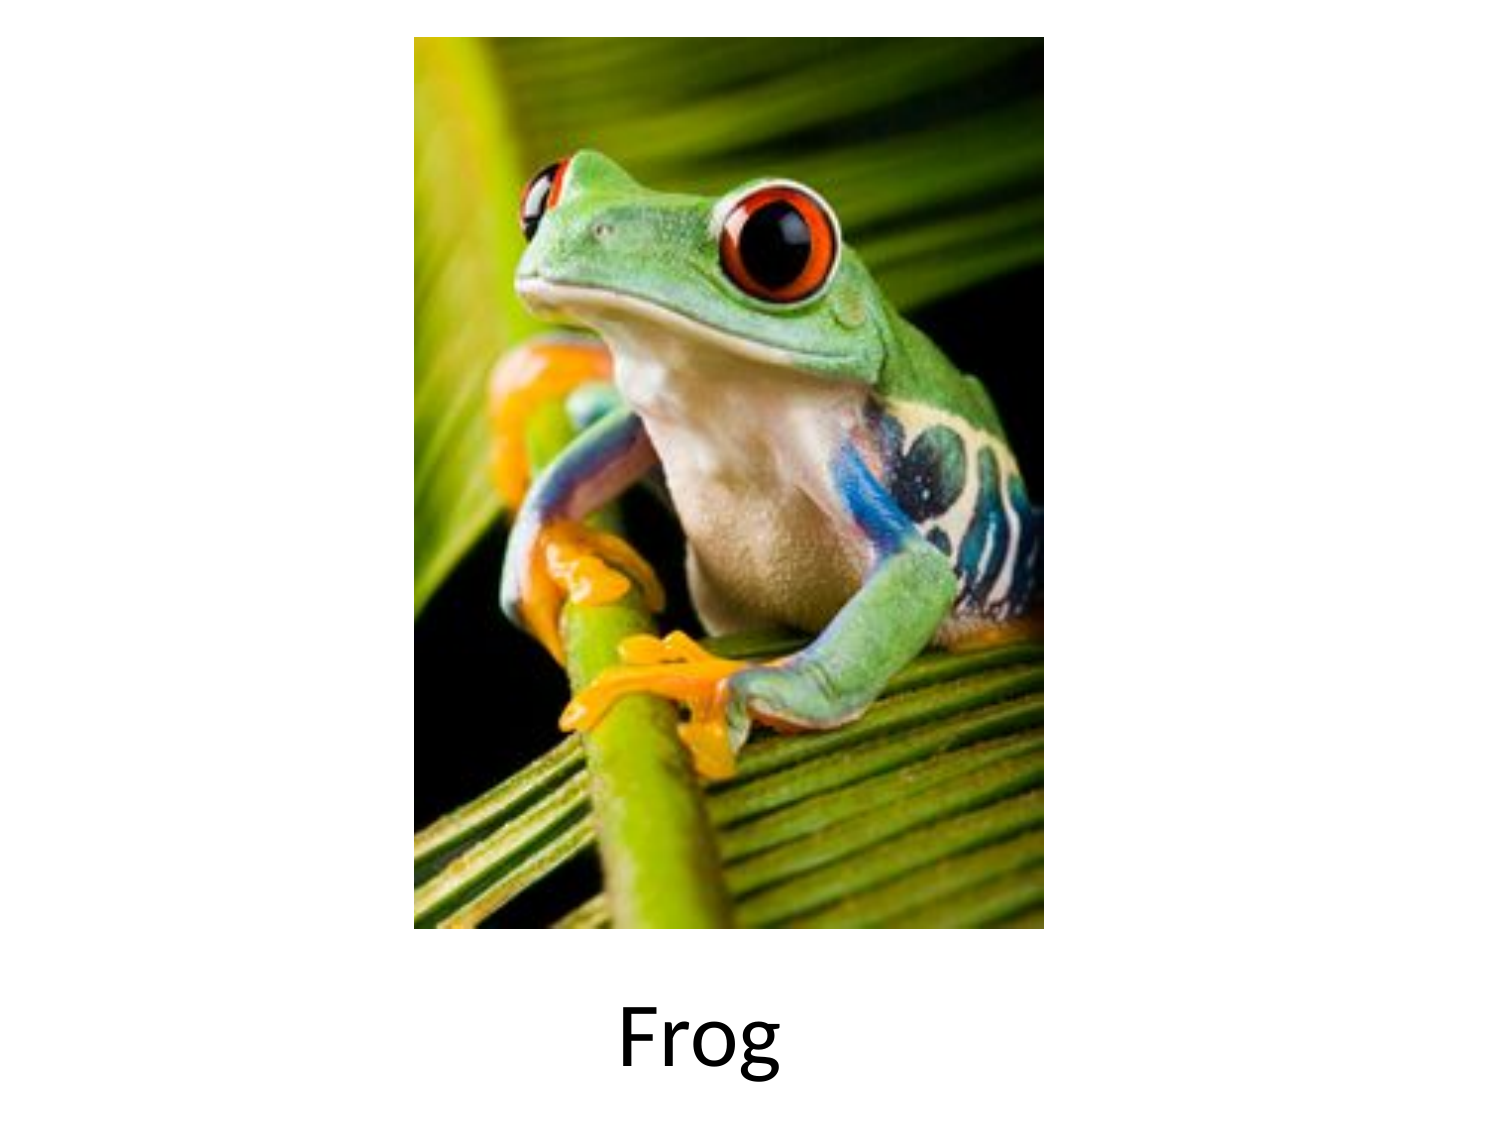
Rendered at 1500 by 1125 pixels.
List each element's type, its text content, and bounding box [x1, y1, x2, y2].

picture [414, 37, 1045, 929]
title Frog [24, 935, 1375, 1124]
